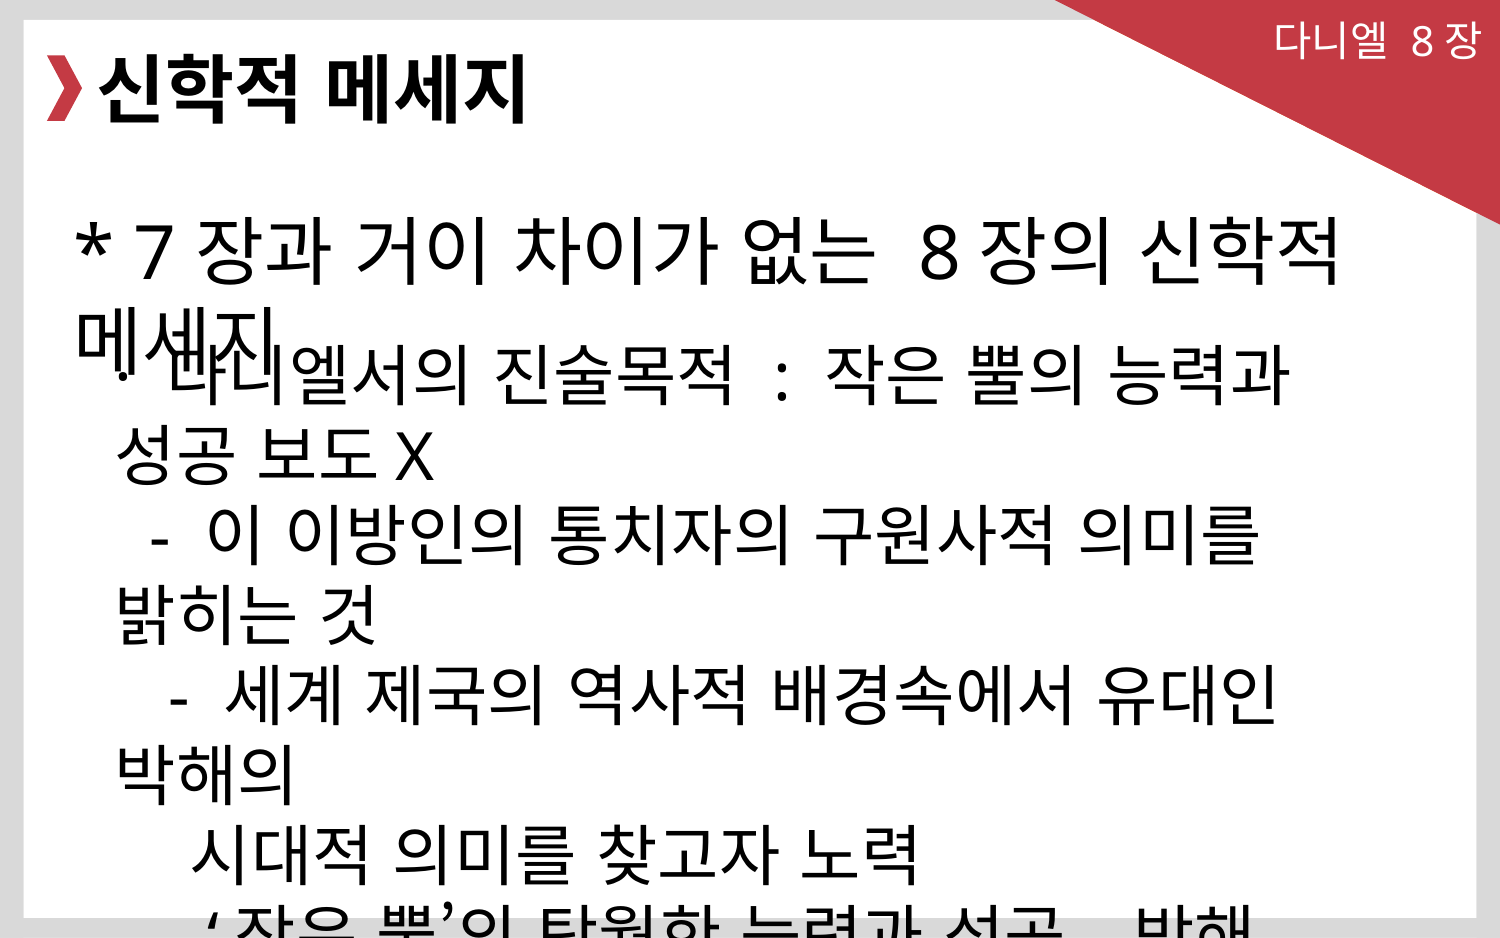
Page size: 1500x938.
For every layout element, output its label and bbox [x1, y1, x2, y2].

text_box [0, 0, 1500, 938]
